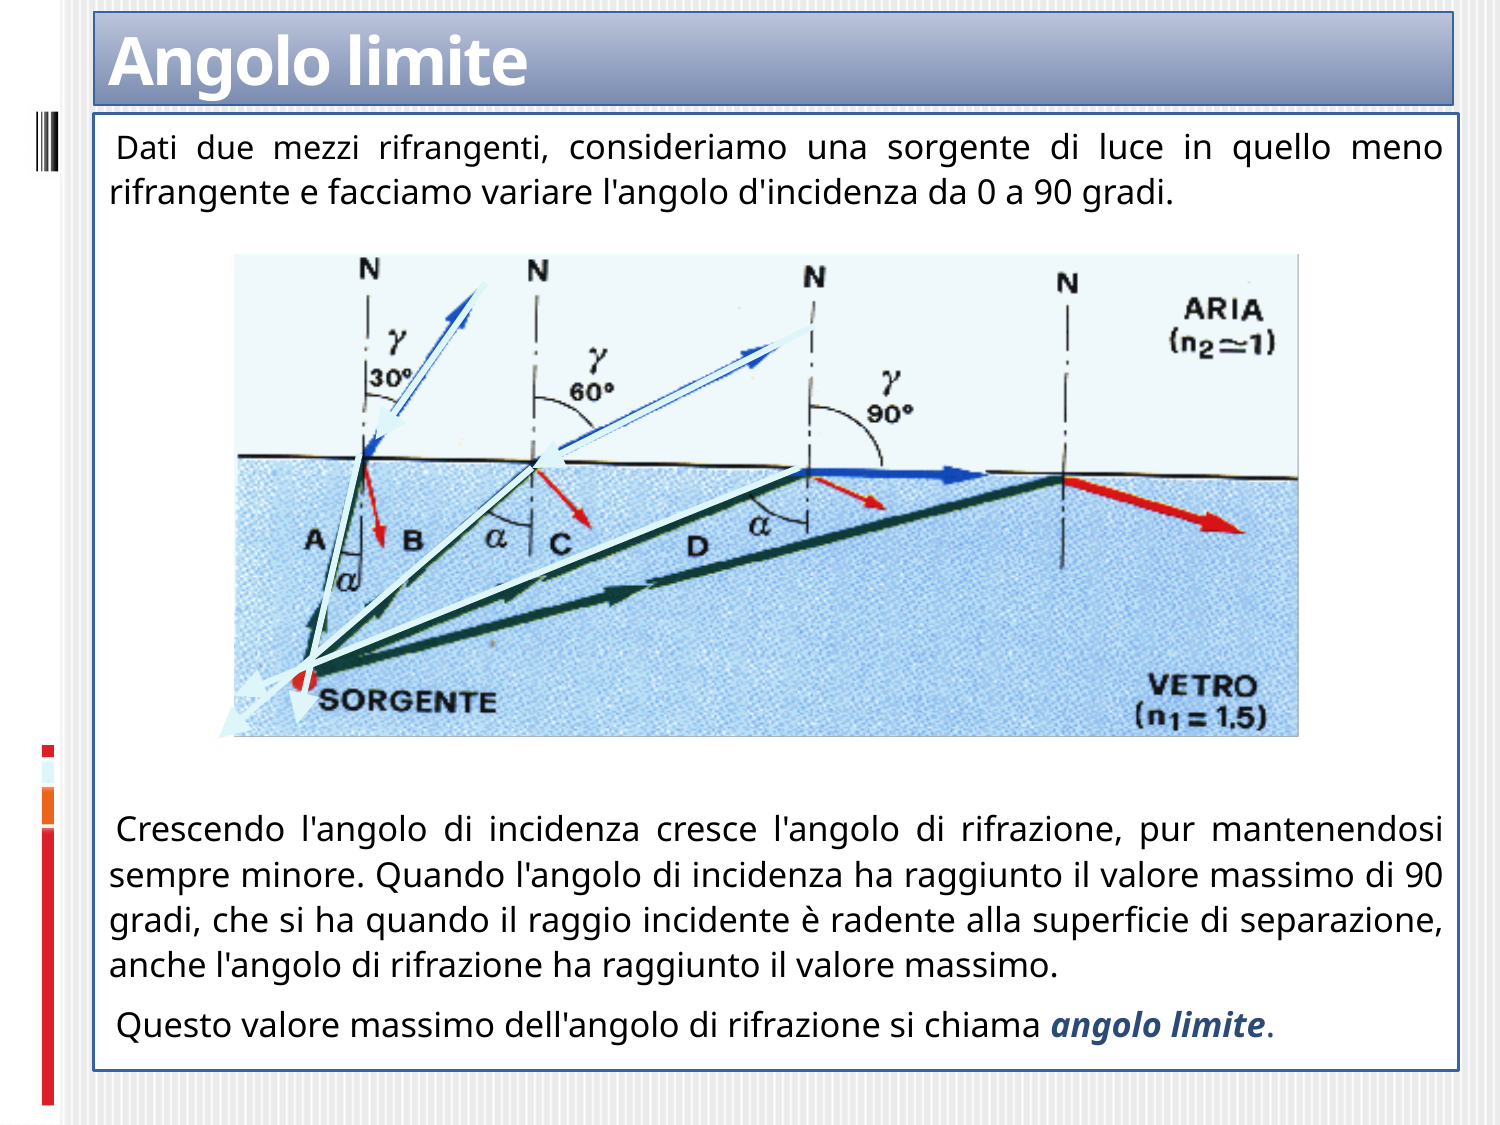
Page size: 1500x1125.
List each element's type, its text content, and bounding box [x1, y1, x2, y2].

title Angolo limite [93, 11, 1454, 106]
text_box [218, 253, 1302, 739]
list Dati due mezzi rifrangenti, consideriamo una sorgente di luce in quello meno rifrangente e facciamo variare l'angolo d'incidenza da 0 a 90 gradi. Crescendo l'angolo di incidenza cresce l'angolo di rifrazione, pur mantenendosi sempre minore. Quando l'angolo di incidenza ha raggiunto il valore massimo di 90 gradi, che si ha quando il raggio incidente è radente alla superficie di separazione, anche l'angolo di rifrazione ha raggiunto il valore massimo. Questo valore massimo dell'angolo di rifrazione si chiama angolo limite. [92, 112, 1460, 1072]
